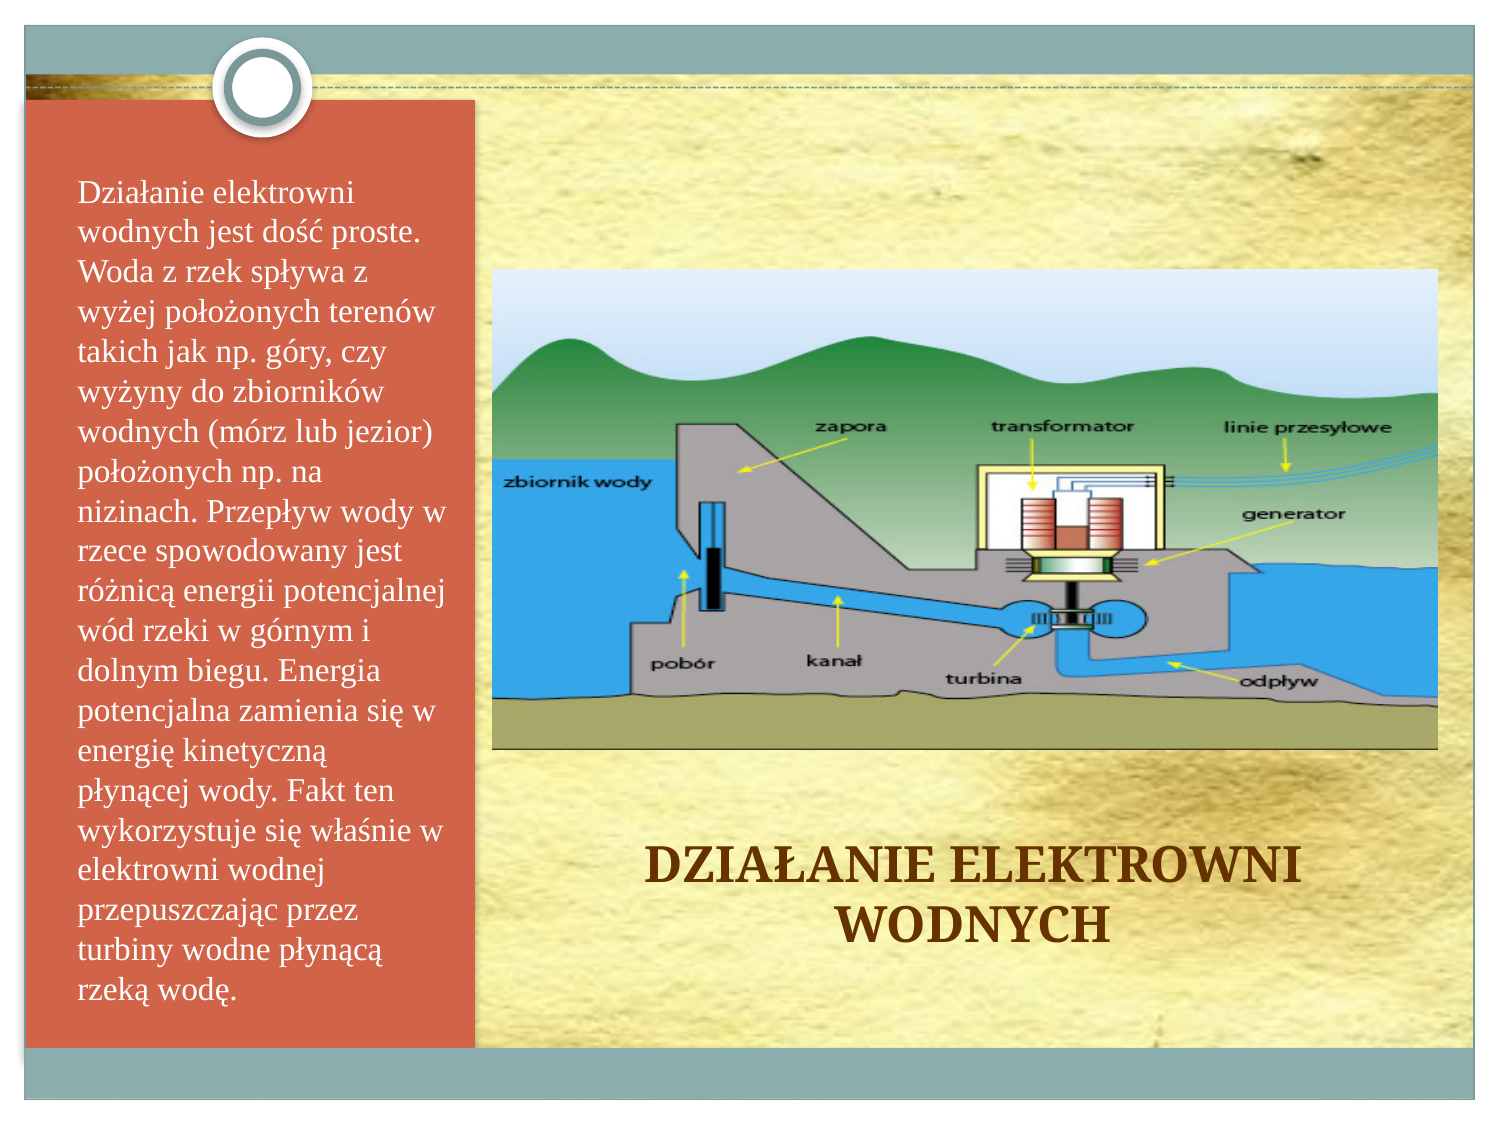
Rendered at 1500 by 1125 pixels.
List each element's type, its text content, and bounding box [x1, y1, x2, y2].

picture [312, 75, 1473, 1047]
picture [26, 75, 213, 99]
title DZIAŁANIE ELEKTROWNI WODNYCH [492, 825, 1455, 1025]
list Działanie elektrowni wodnych jest dość proste. Woda z rzek spływa z wyżej położonych terenów takich jak np. góry, czy wyżyny do zbiorników wodnych (mórz lub jezior) położonych np. na nizinach. Przepływ wody w rzece spowodowany jest różnicą energii potencjalnej wód rzeki w górnym i dolnym biegu. Energia potencjalna zamienia się w energię kinetyczną płynącej wody. Fakt ten wykorzystuje się właśnie w elektrowni wodnej przepuszczając przez turbiny wodne płynącą rzeką wodę. [62, 162, 463, 1025]
